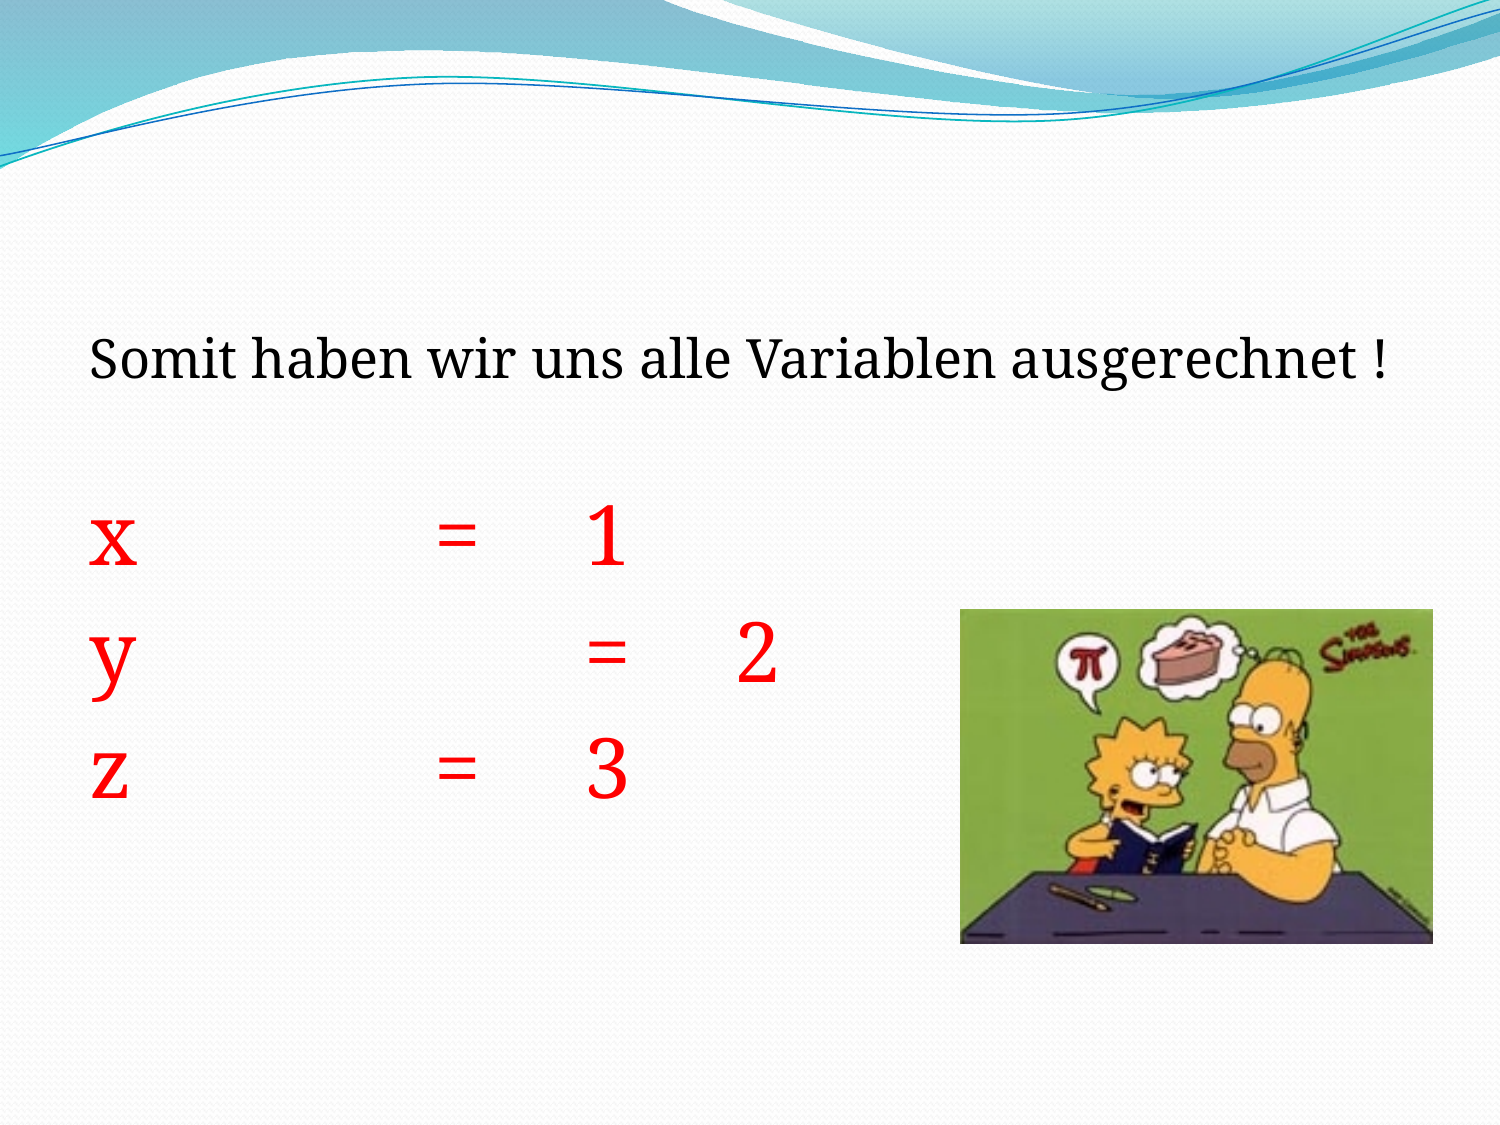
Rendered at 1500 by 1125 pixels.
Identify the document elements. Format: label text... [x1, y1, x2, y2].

list Somit haben wir uns alle Variablen ausgerechnet ! x = 1 y = 2 z = 3 [75, 317, 1425, 1038]
picture [960, 609, 1433, 944]
